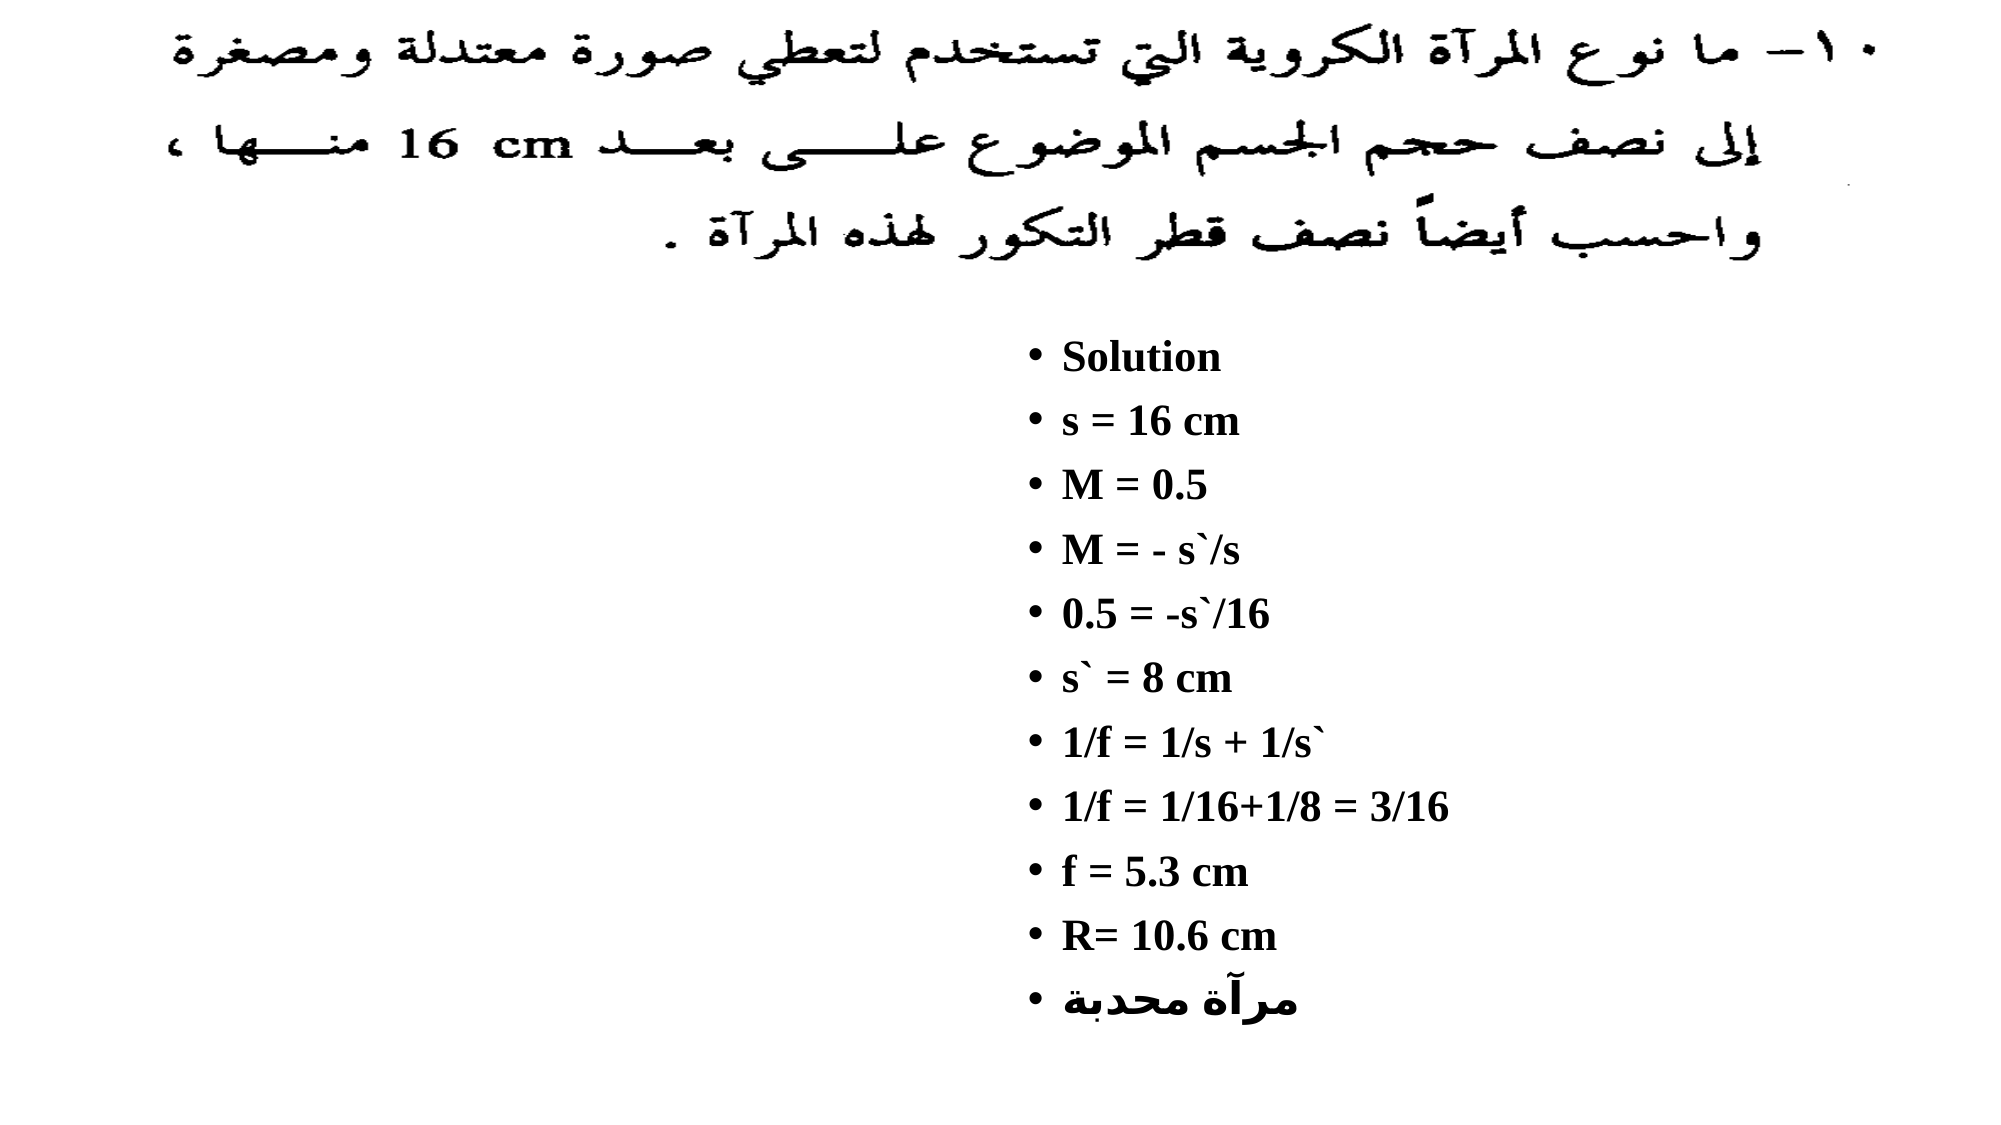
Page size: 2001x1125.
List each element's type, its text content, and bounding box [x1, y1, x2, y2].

picture [124, 15, 1876, 300]
list Solution s = 16 cm M = 0.5 M = - s`/s 0.5 = -s`/16 s` = 8 cm 1/f = 1/s + 1/s` 1/f = 1/16+1/8 = 3/16 f = 5.3 cm R= 10.6 cm مرآة محدبة [1012, 324, 1863, 1039]
